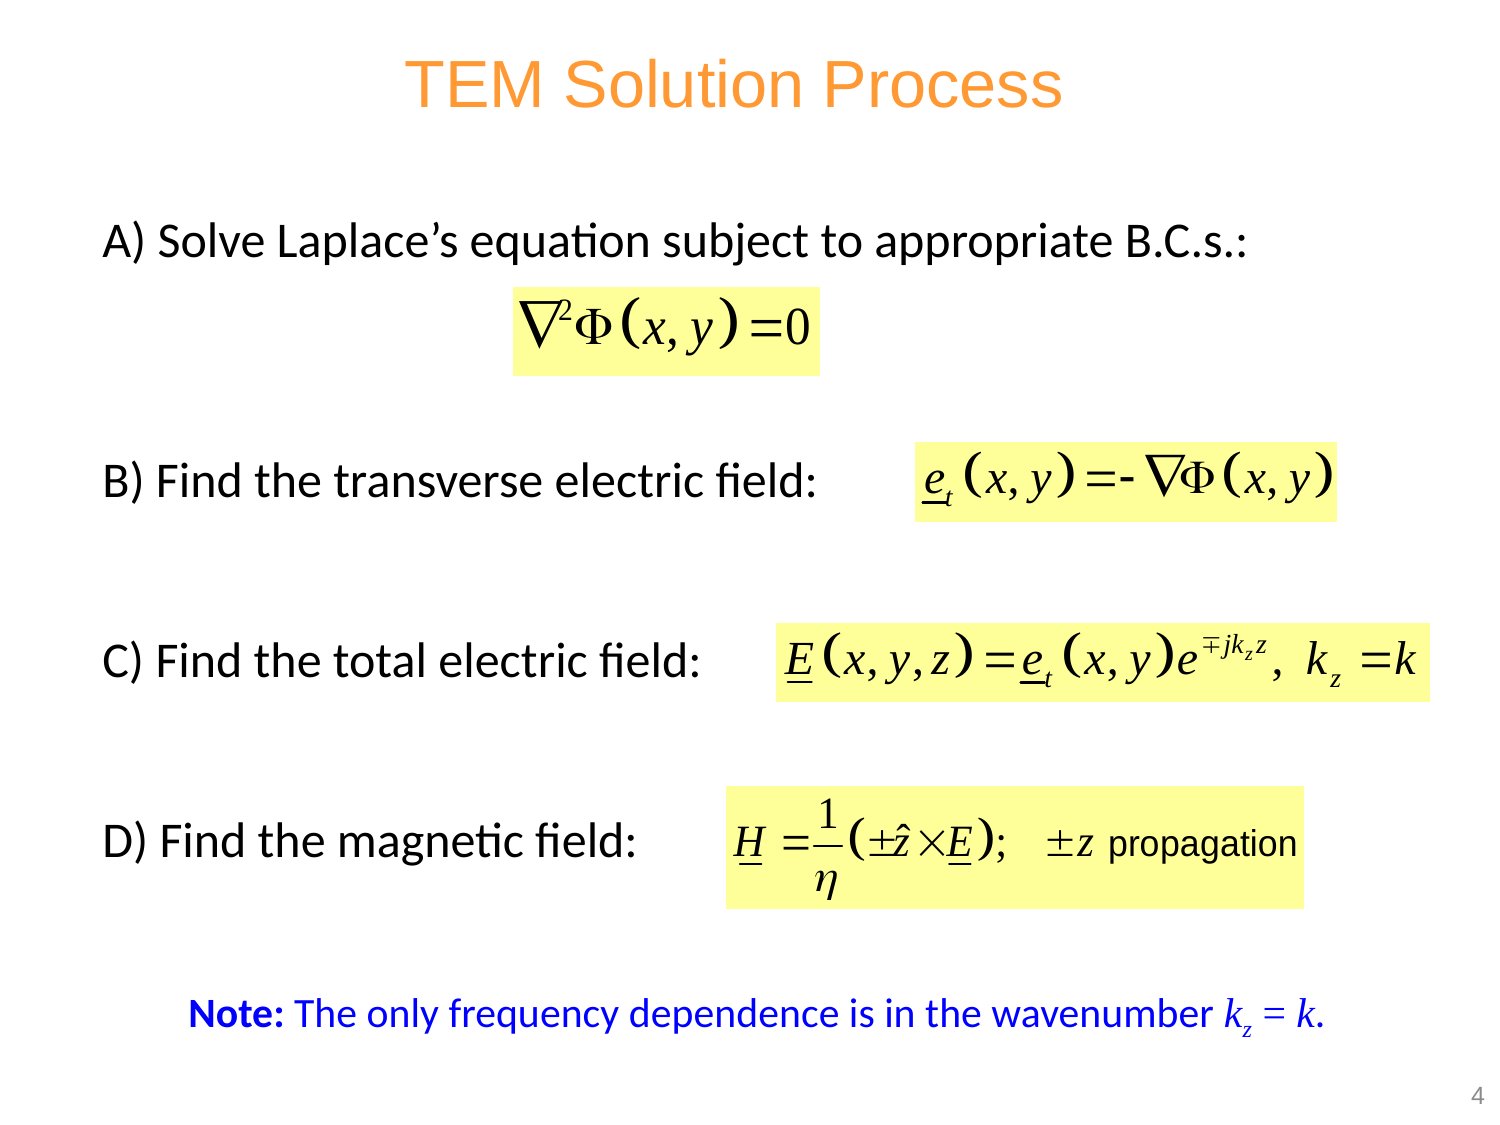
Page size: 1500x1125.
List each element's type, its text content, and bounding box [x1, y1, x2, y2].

text_box Note: The only frequency dependence is in the wavenumber kz = k. [173, 978, 1350, 1050]
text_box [512, 286, 821, 376]
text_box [914, 441, 1338, 522]
slide_number 4 [1149, 1065, 1500, 1125]
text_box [725, 785, 1305, 910]
text_box A) Solve Laplace’s equation subject to appropriate B.C.s.: B) Find the transverse electric field: C) Find the total electric field: D) Find the magnetic field: [87, 199, 1436, 935]
text_box TEM Solution Process [147, 33, 1323, 128]
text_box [775, 622, 1431, 703]
